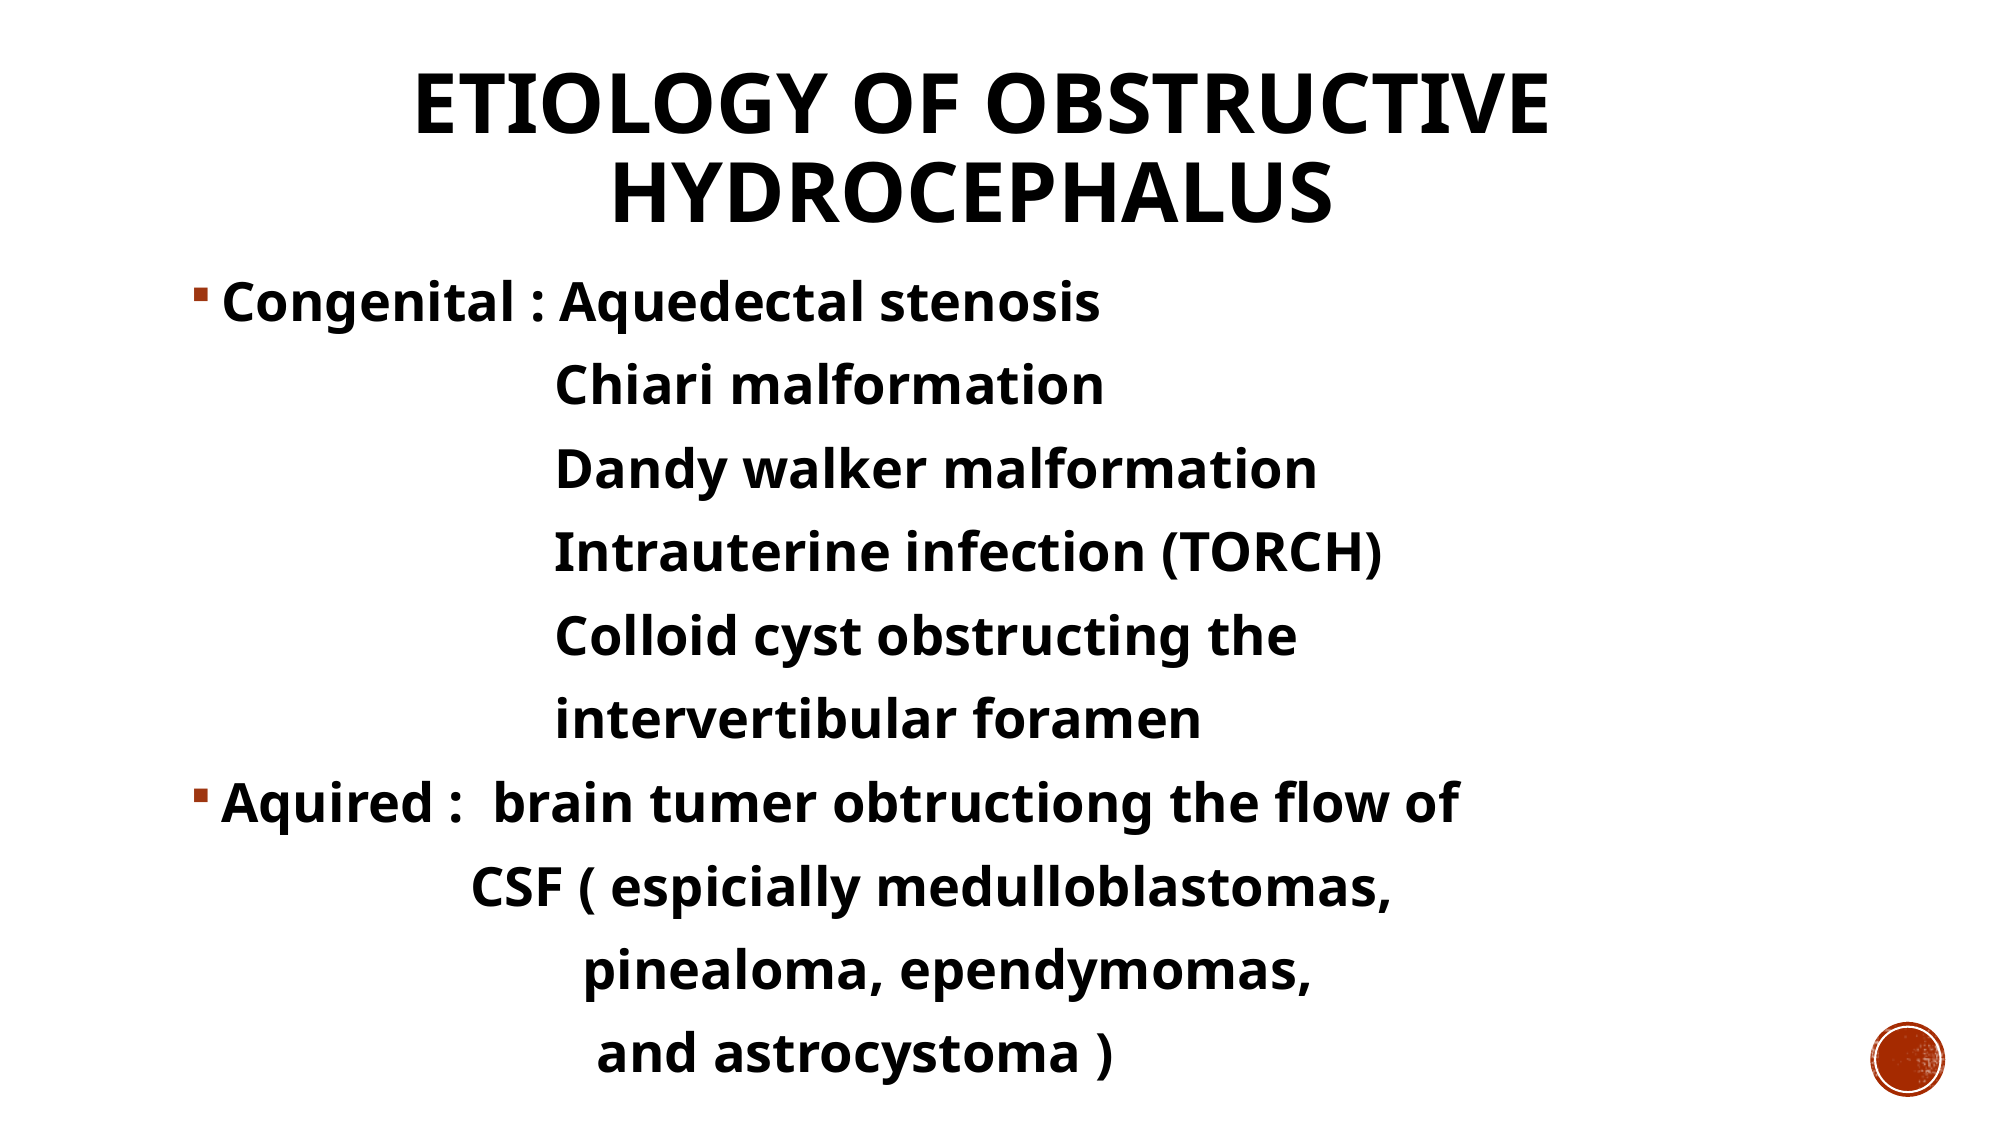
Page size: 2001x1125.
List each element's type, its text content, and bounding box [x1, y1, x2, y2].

title Etiology of obstructive hydrocephalus [66, 19, 1898, 284]
list Congenital : Aquedectal stenosis Chiari malformation Dandy walker malformation Intrauterine infection (TORCH) Colloid cyst obstructing the intervertibular foramen Aquired : brain tumer obtructiong the flow of CSF ( espicially medulloblastomas, pinealoma, ependymomas, and astrocystoma ) [175, 267, 1826, 1094]
